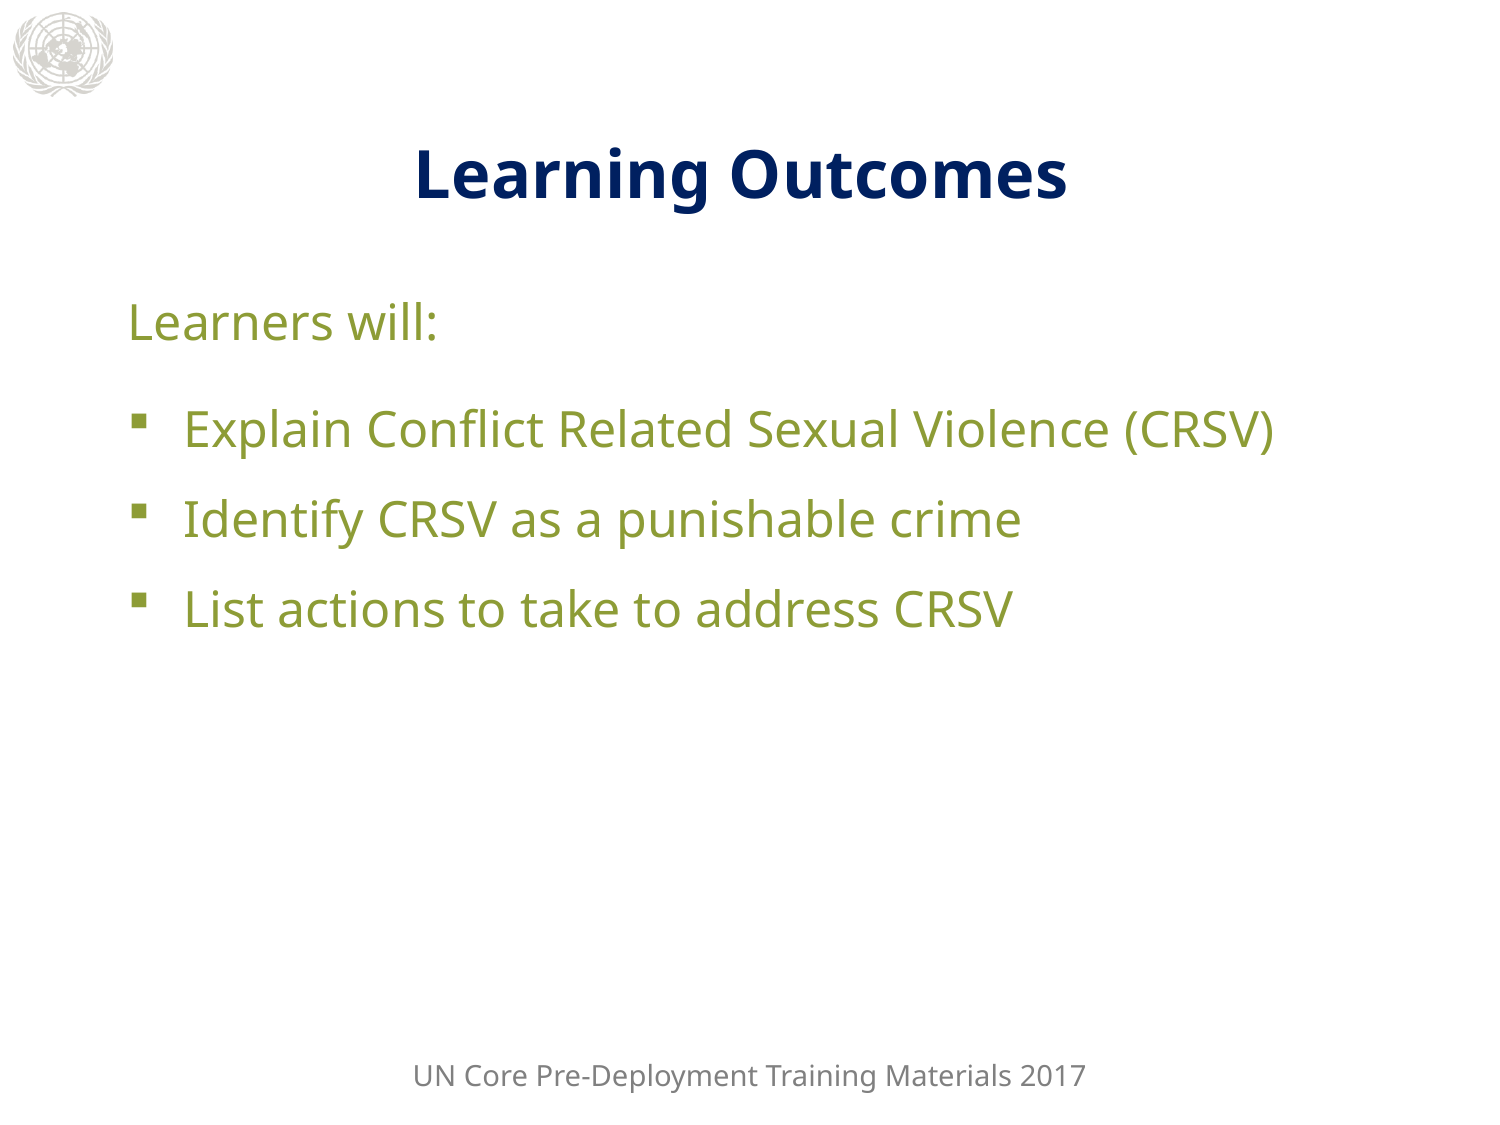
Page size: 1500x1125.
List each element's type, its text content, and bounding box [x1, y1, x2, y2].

picture [13, 12, 113, 97]
text_box UN Core Pre-Deployment Training Materials 2017 [350, 1049, 1150, 1100]
text_box Learning Outcomes Learners will: Explain Conflict Related Sexual Violence (CRSV) Identify CRSV as a punishable crime List actions to take to address CRSV [112, 112, 1388, 1088]
